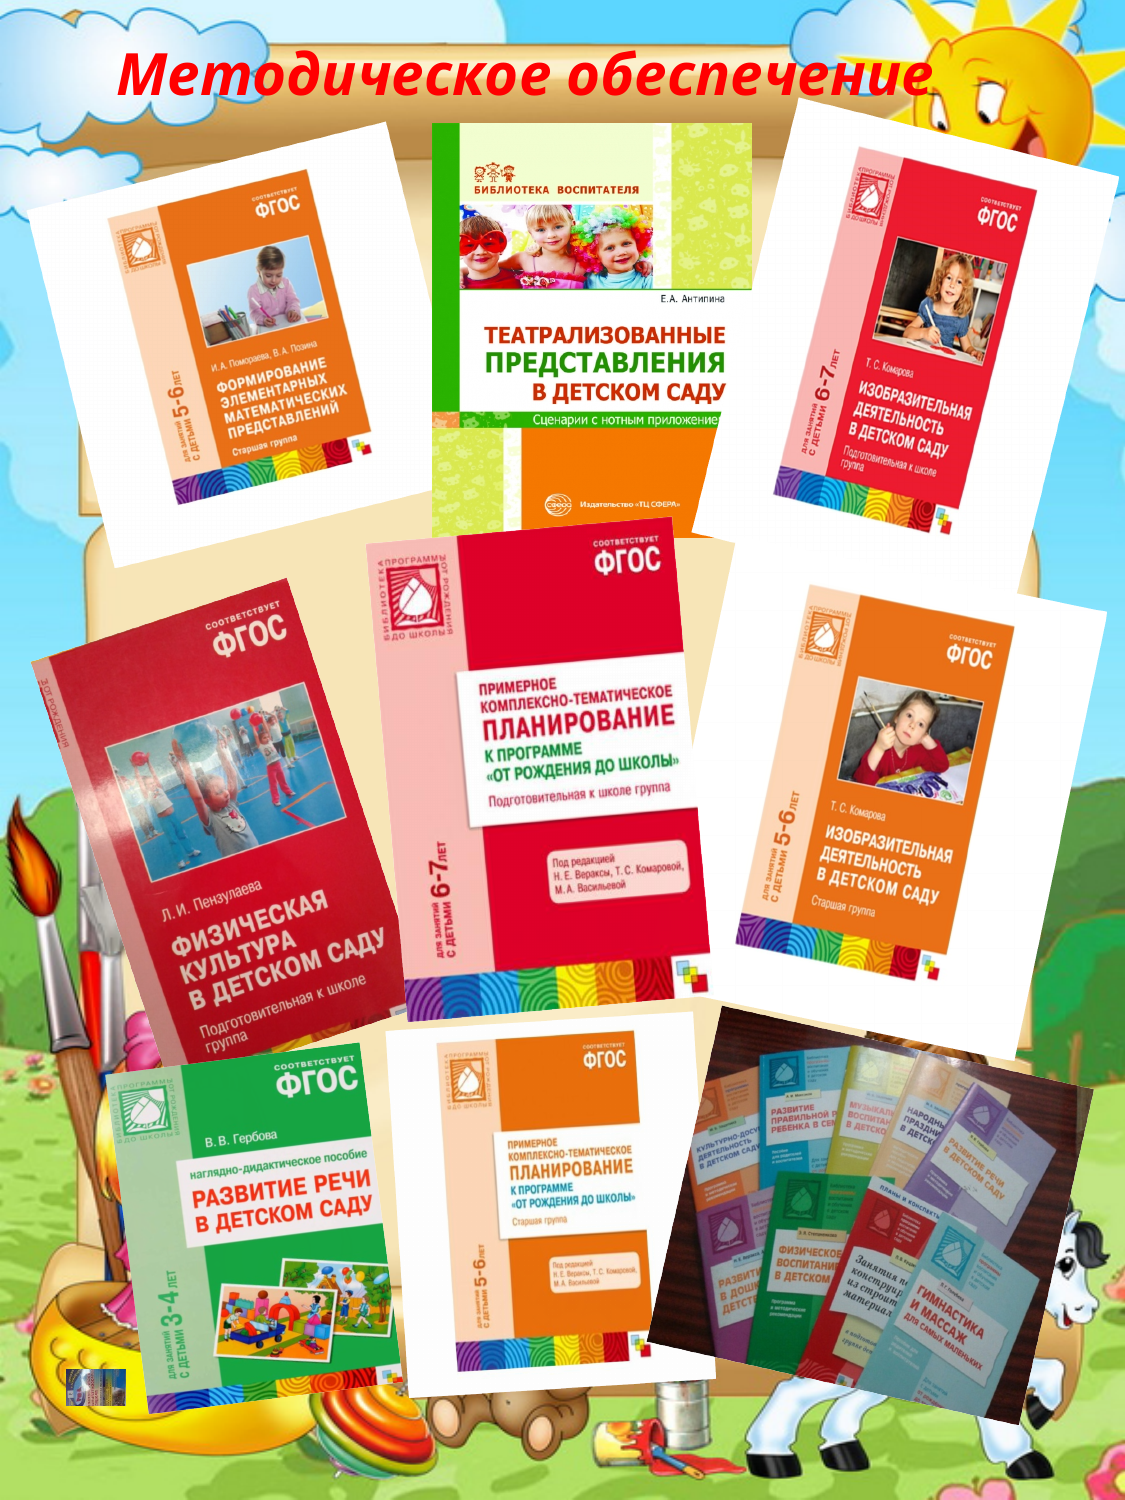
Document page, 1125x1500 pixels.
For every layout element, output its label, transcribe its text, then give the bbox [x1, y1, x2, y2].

text_box Методическое обеспечение [101, 29, 1035, 115]
picture [0, 0, 1125, 1500]
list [66, 1369, 123, 1406]
